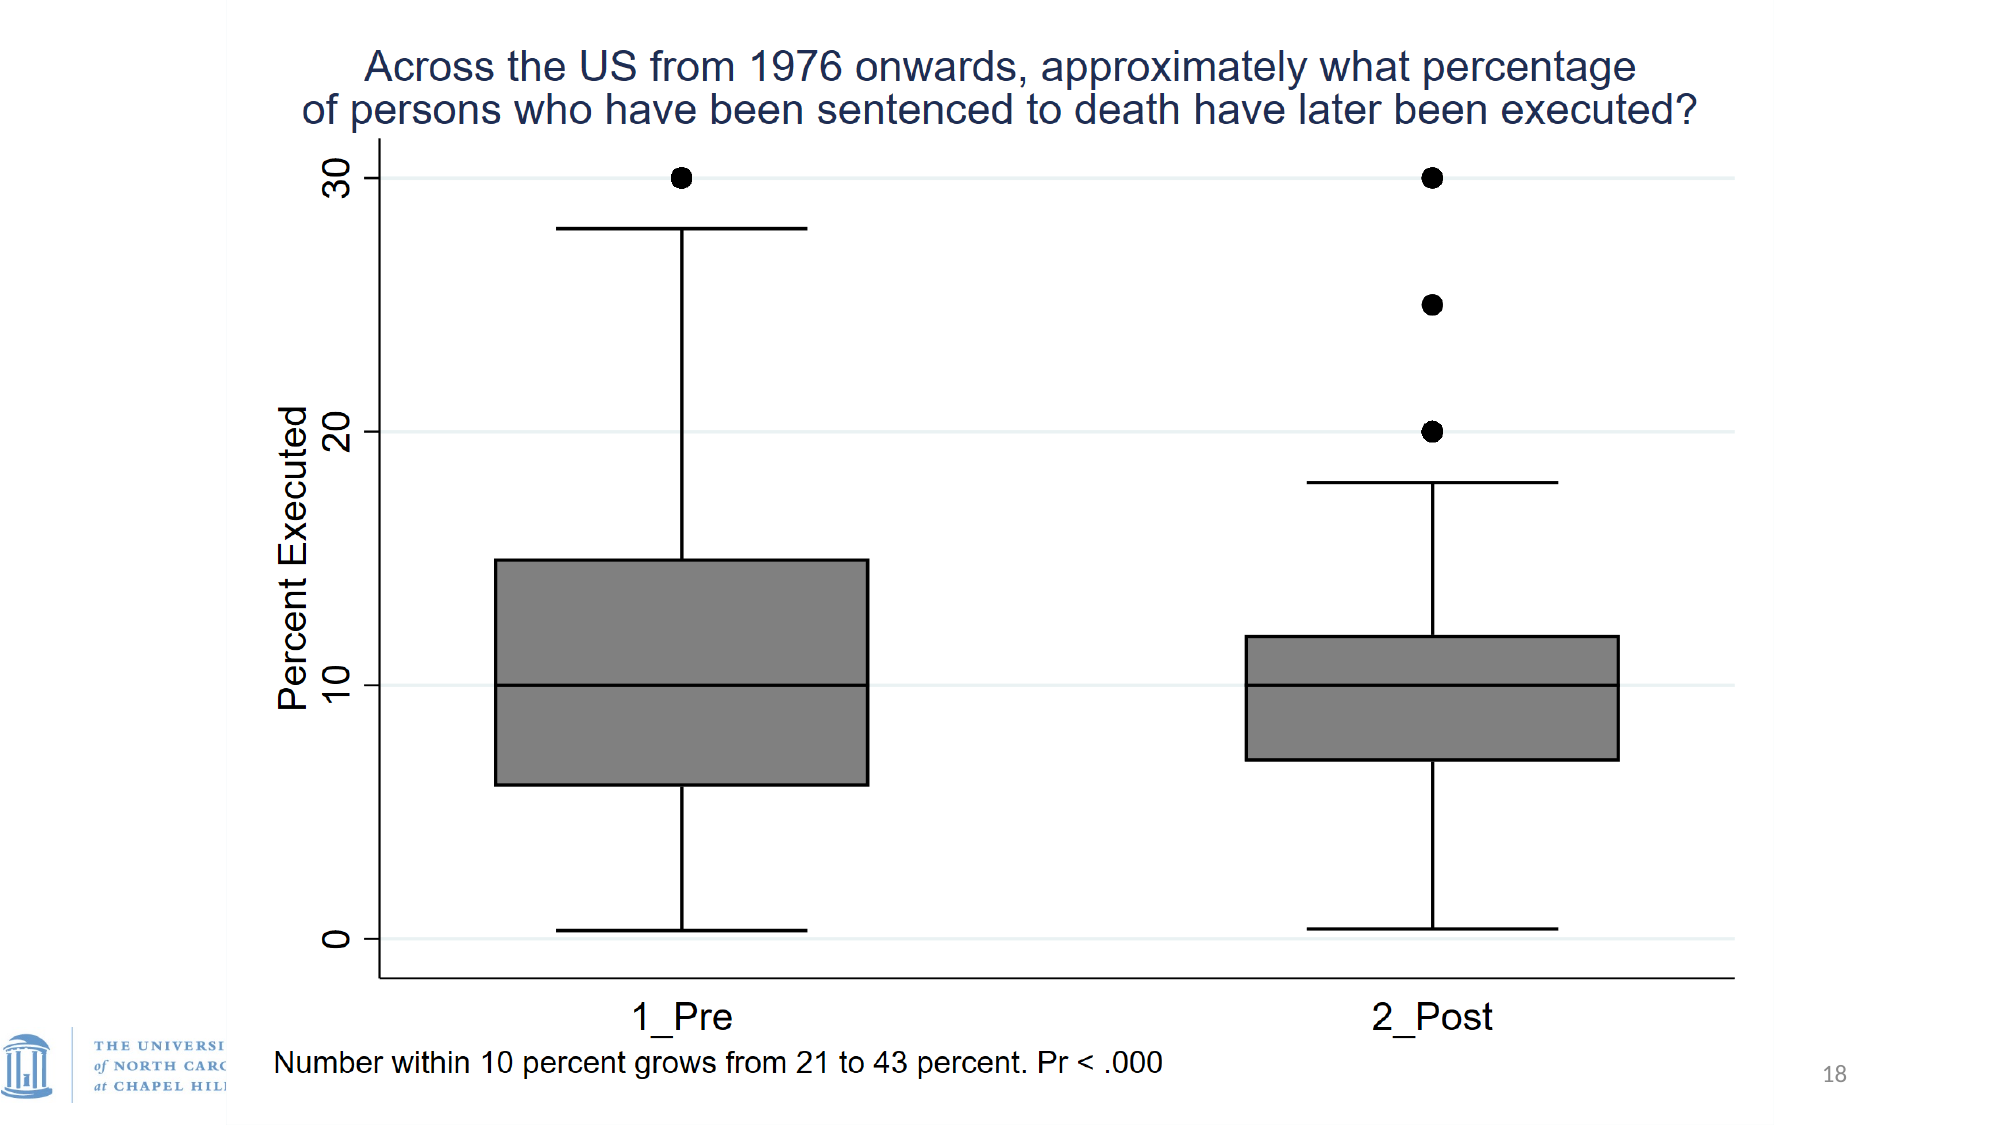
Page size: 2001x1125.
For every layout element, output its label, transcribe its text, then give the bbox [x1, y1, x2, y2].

picture [1, 0, 1774, 1125]
slide_number 18 [1774, 1042, 1863, 1103]
